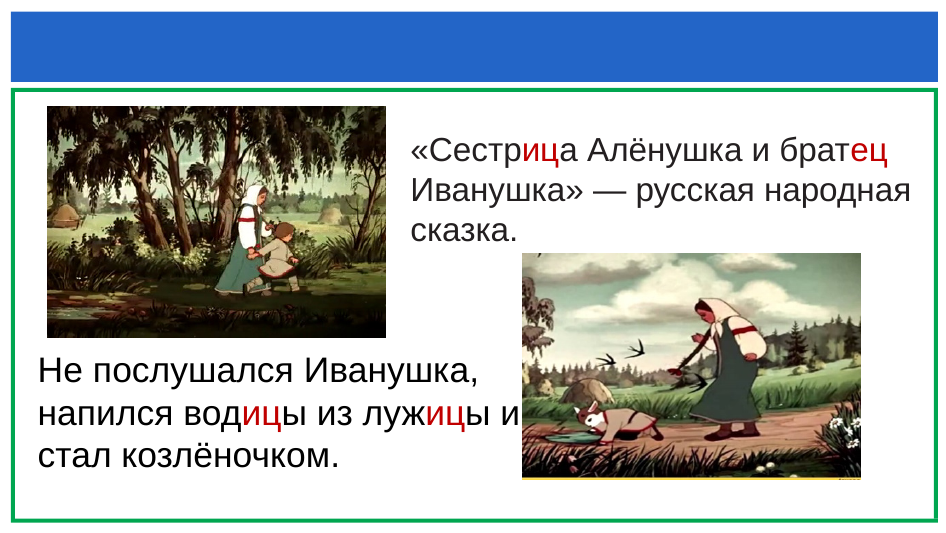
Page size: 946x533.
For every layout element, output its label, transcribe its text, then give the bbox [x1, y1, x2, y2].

picture [47, 106, 386, 339]
picture [522, 253, 861, 480]
list «Сестрица Алёнушка и братец Иванушка» — русская народная сказка. [410, 128, 923, 250]
text_box Не послушался Иванушка, напился водицы из лужицы и стал козлёночком. [22, 339, 518, 482]
